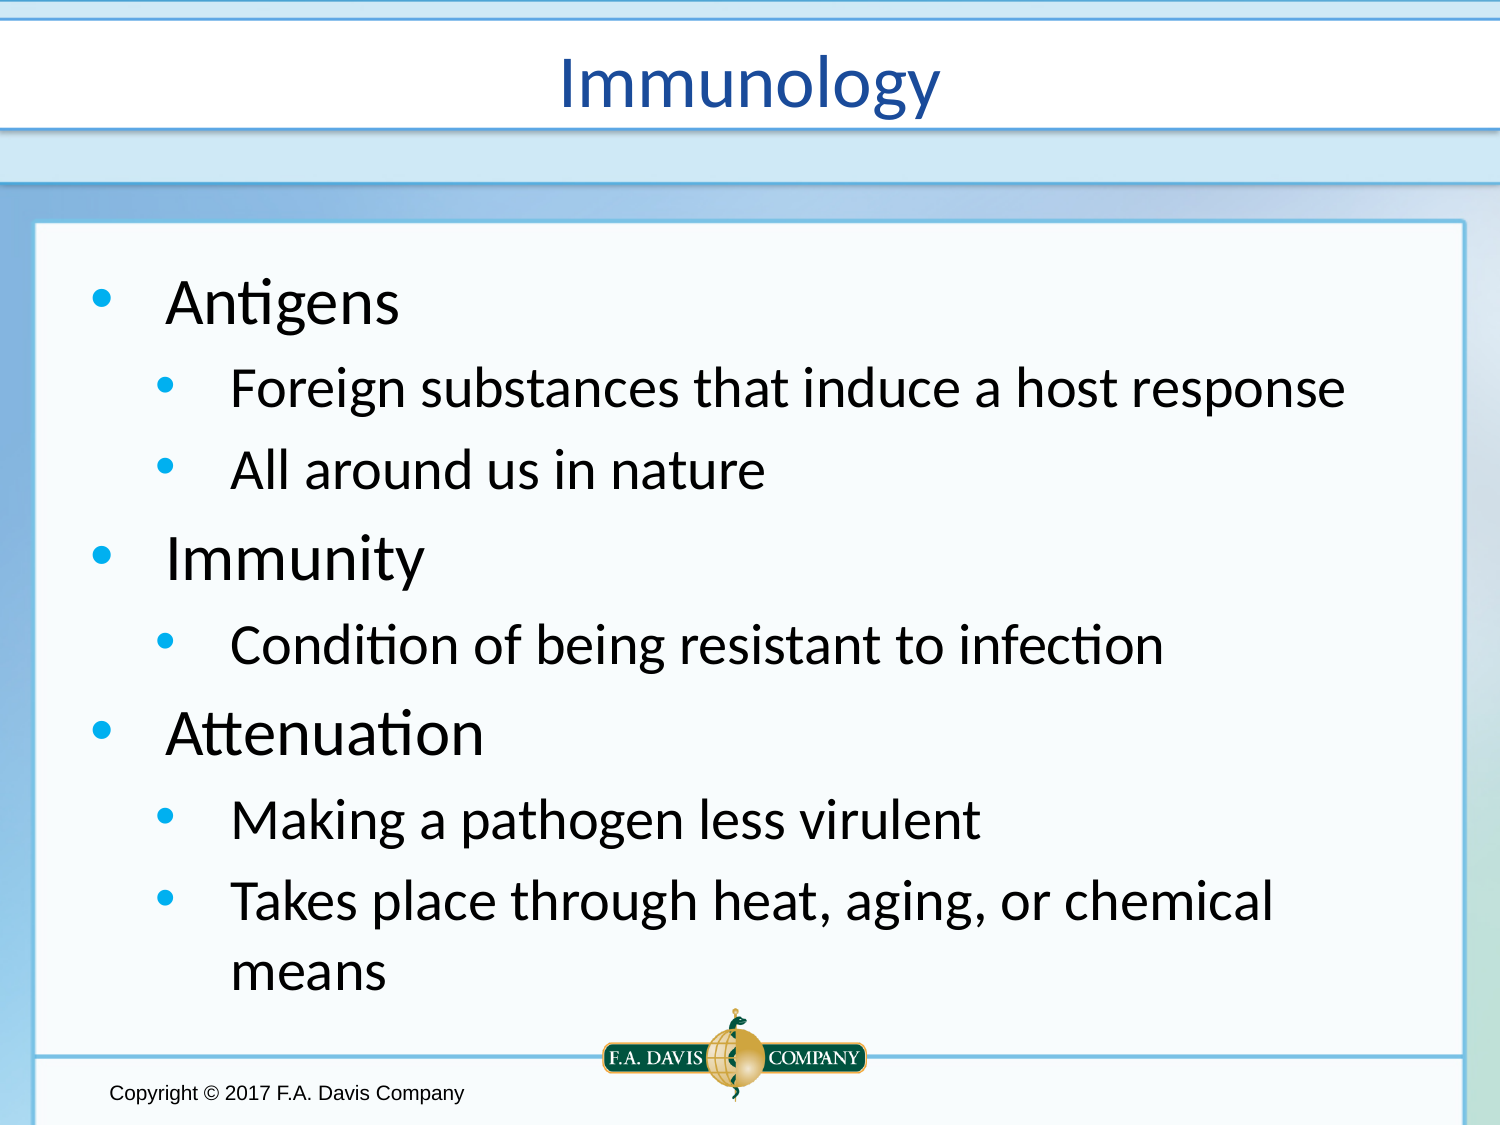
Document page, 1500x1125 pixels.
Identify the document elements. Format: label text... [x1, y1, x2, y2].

picture [0, 0, 1500, 21]
picture [0, 135, 1500, 1125]
title Immunology [0, 21, 1500, 135]
list Antigens Foreign substances that induce a host response All around us in nature Immunity Condition of being resistant to infection Attenuation Making a pathogen less virulent Takes place through heat, aging, or chemical means [75, 249, 1425, 1005]
